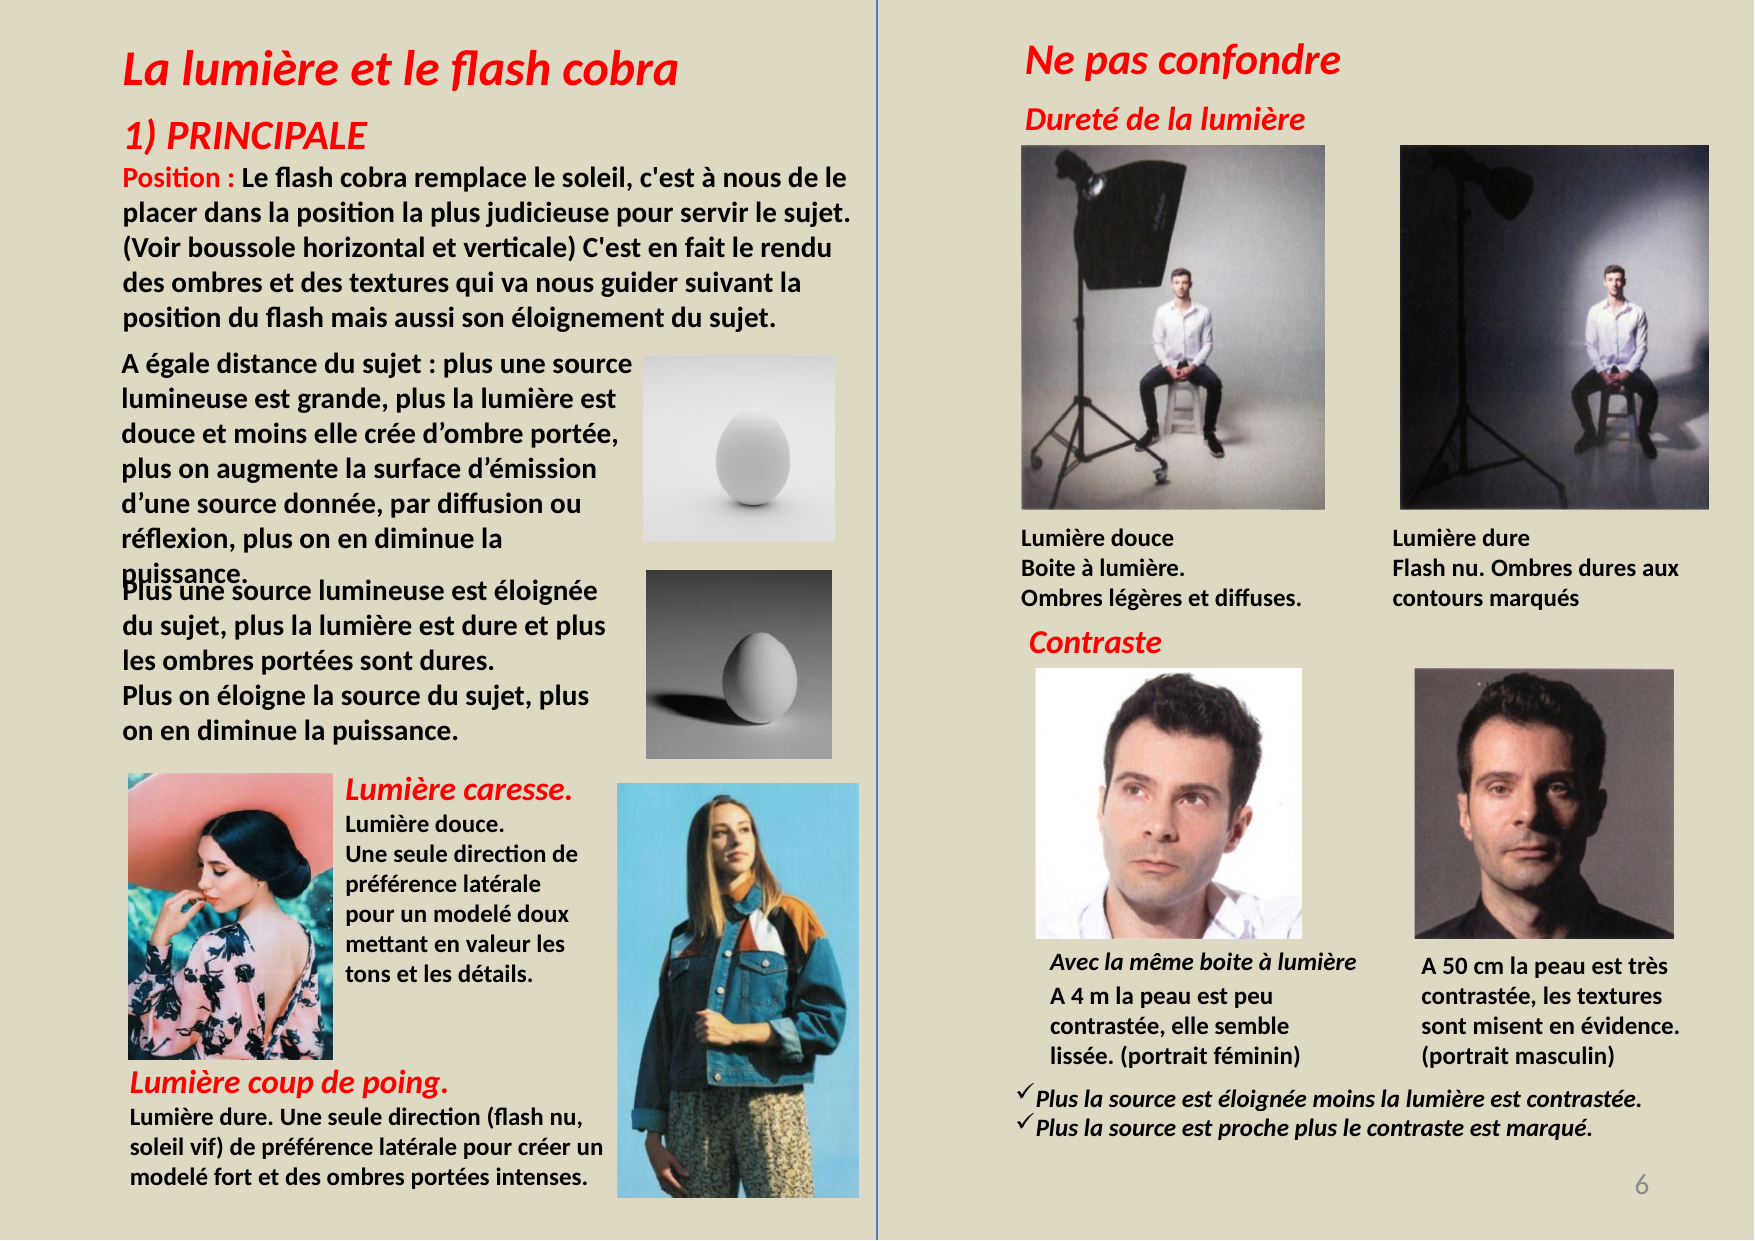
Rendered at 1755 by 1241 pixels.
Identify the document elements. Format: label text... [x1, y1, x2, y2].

slide_number 6 [1257, 1159, 1667, 1216]
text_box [107, 563, 832, 759]
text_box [127, 767, 606, 1060]
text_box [1000, 612, 1730, 1151]
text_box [106, 326, 836, 565]
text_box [1006, 23, 1720, 611]
text_box La lumière et le flash cobra 1) PRINCIPALE Position : Le flash cobra remplace le soleil, c'est à nous de le placer dans la position la plus judicieuse pour servir le sujet. (Voir boussole horizontal et verticale) C'est en fait le rendu des ombres et des textures qui va nous guider suivant la position du flash mais aussi son éloignement du sujet. [107, 28, 878, 341]
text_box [114, 783, 859, 1200]
